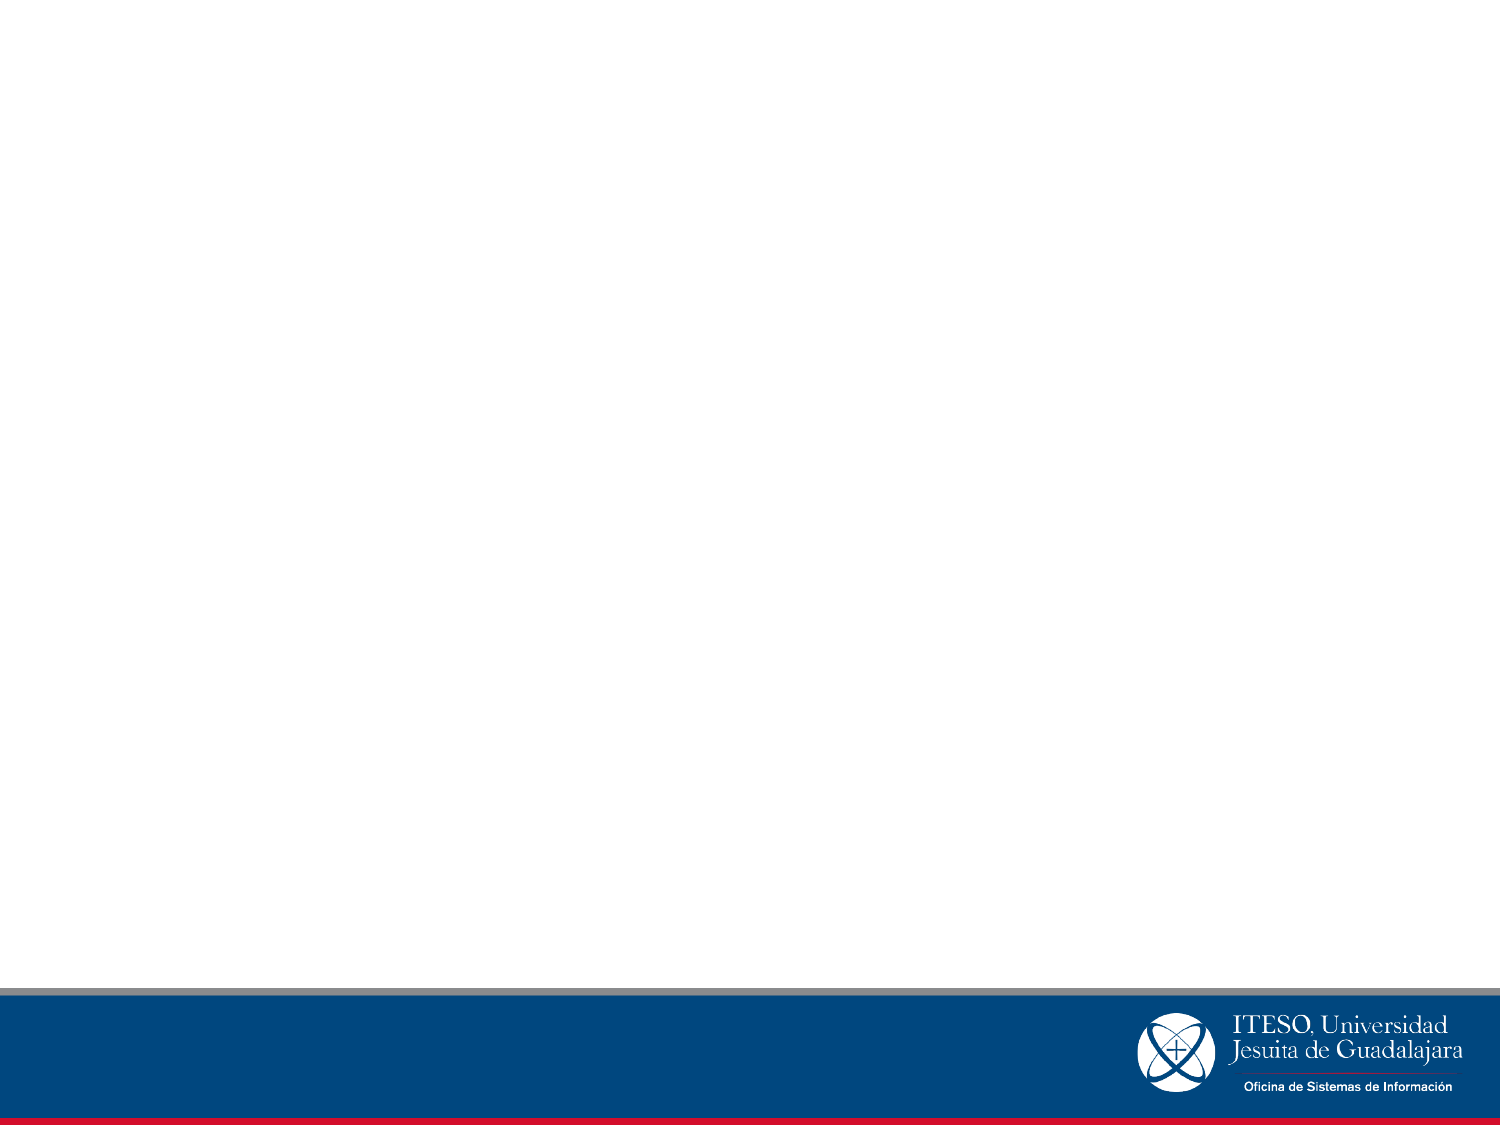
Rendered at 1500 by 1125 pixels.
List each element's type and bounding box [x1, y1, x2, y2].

picture [0, 988, 1500, 1125]
